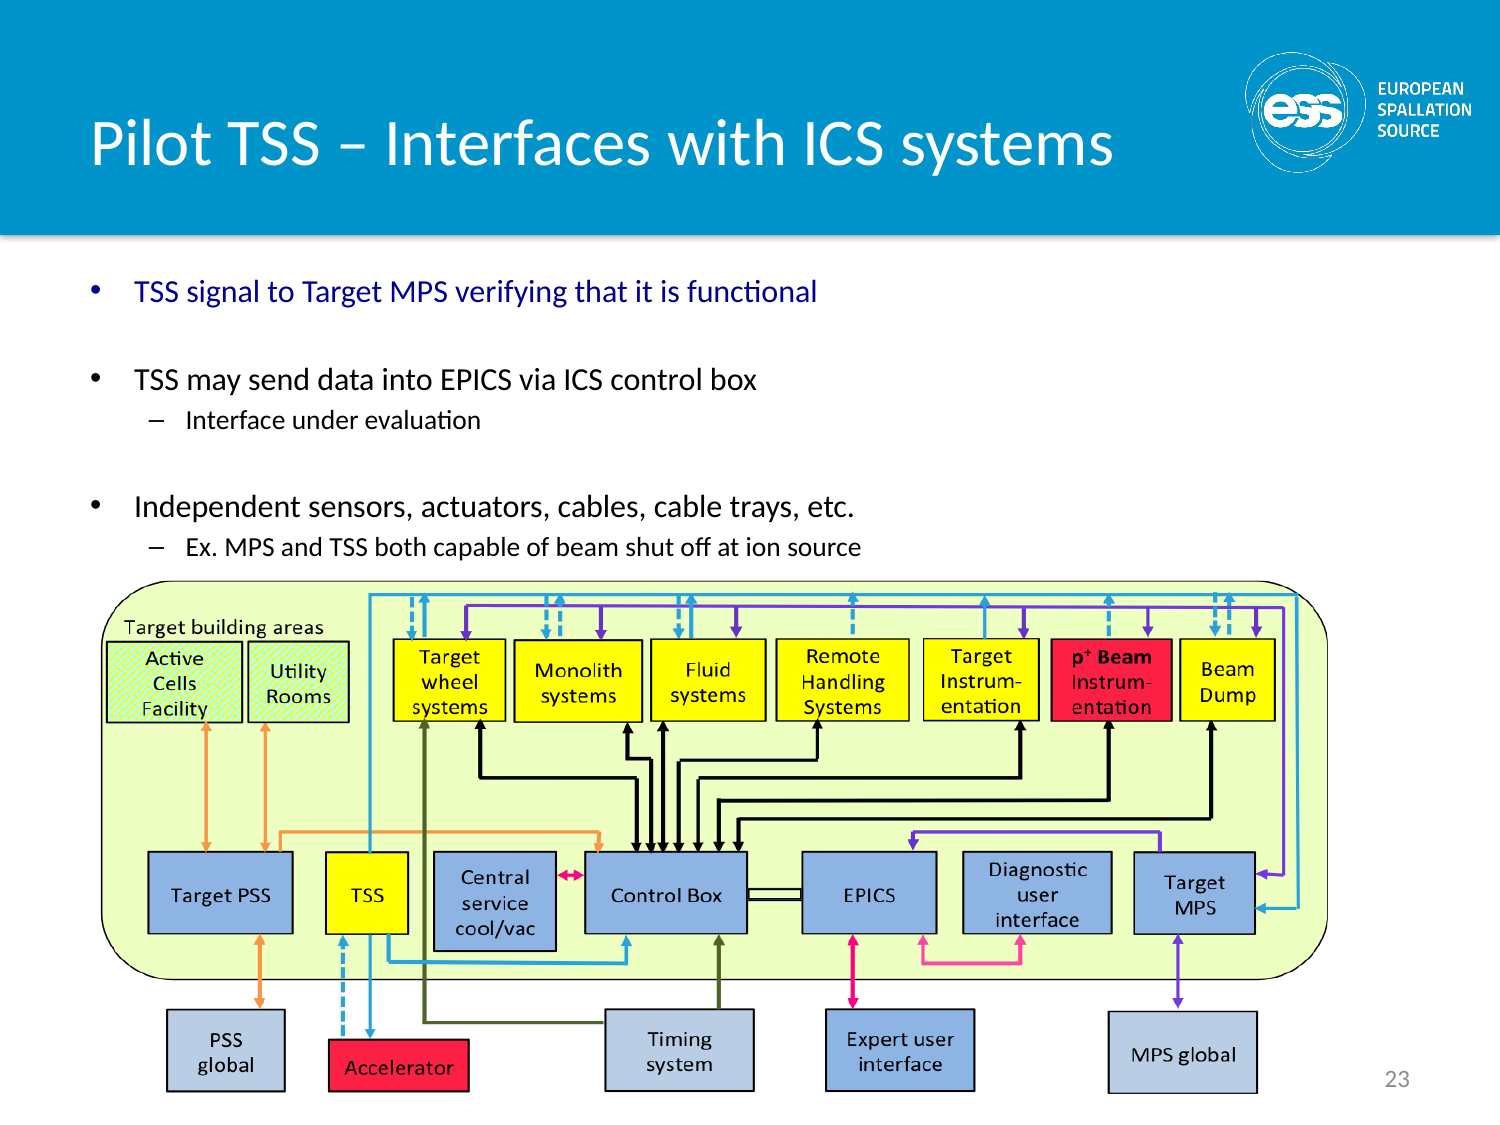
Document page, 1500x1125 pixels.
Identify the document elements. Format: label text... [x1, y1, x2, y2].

slide_number 23 [1326, 1052, 1425, 1103]
picture [1423, 83, 1430, 94]
picture [1422, 125, 1428, 134]
picture [1400, 83, 1407, 94]
picture [1418, 104, 1423, 115]
picture [1436, 104, 1444, 115]
picture [1432, 125, 1438, 136]
picture [1398, 109, 1406, 115]
picture [1379, 83, 1385, 94]
picture [1389, 104, 1393, 115]
picture [1443, 86, 1450, 93]
picture [100, 574, 1328, 1095]
title Pilot TSS – Interfaces with ICS systems [75, 45, 1247, 233]
picture [1454, 83, 1458, 94]
picture [1409, 104, 1415, 115]
list TSS signal to Target MPS verifying that it is functional TSS may send data into EPICS via ICS control box Interface under evaluation Independent sensors, actuators, cables, cable trays, etc. Ex. MPS and TSS both capable of beam shut off at ion source [75, 262, 1425, 575]
picture [1264, 94, 1342, 127]
